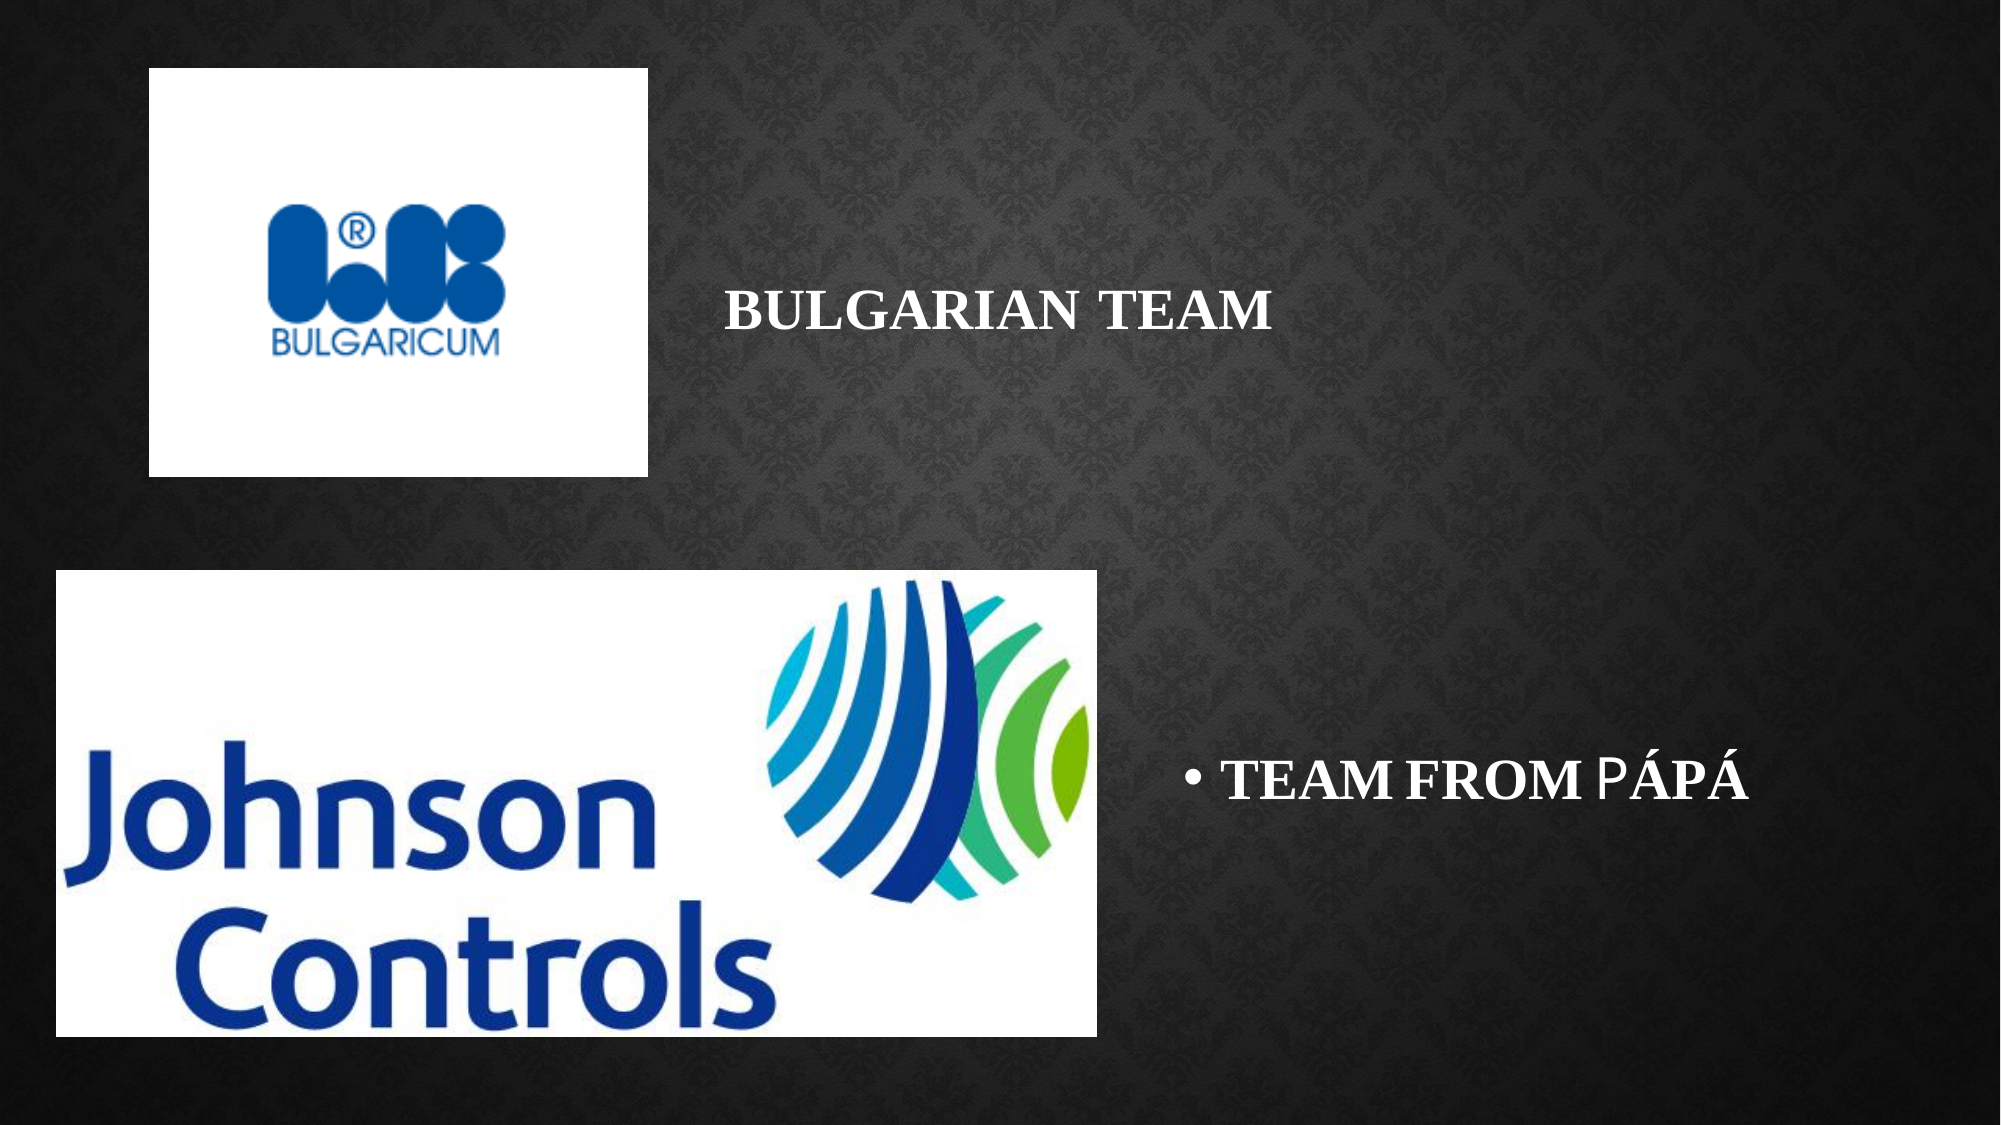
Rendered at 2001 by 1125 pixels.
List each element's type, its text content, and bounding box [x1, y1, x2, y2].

picture [149, 67, 648, 478]
picture [55, 570, 1098, 1037]
list TEAM FROM PÁPÁ [1168, 719, 1849, 917]
title BULGARIAN TEAM [655, 197, 1849, 416]
